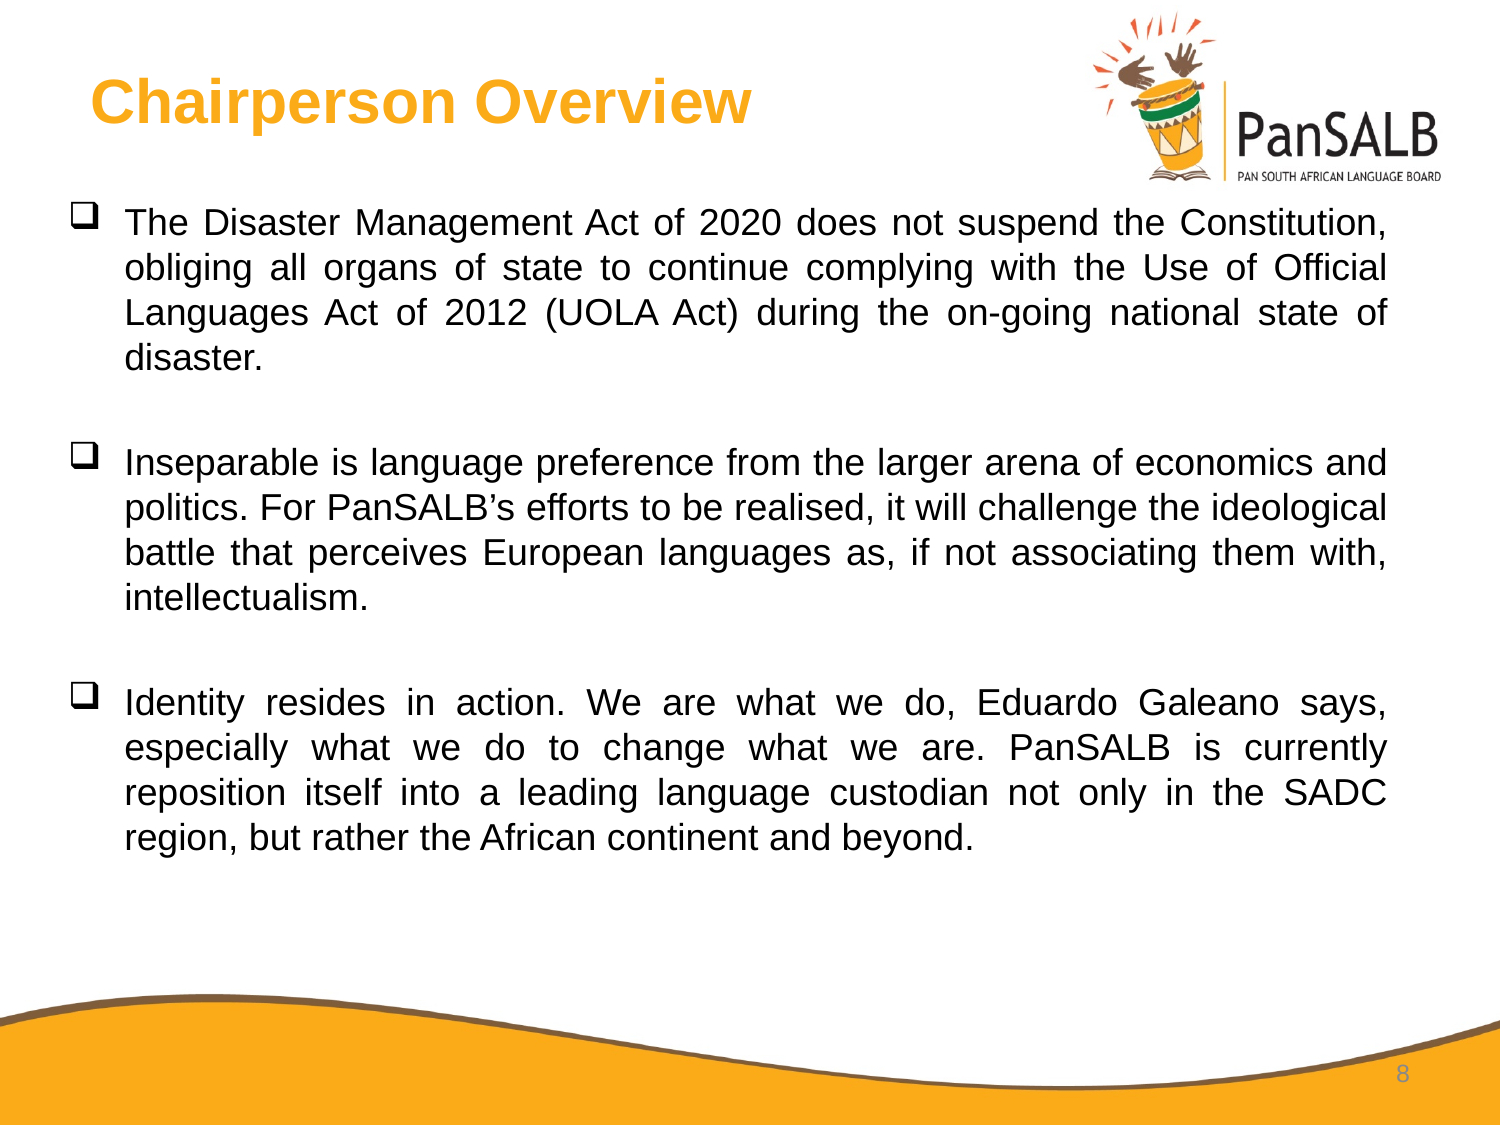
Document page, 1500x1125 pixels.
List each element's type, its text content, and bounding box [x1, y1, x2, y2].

picture [1085, 5, 1456, 192]
list The Disaster Management Act of 2020 does not suspend the Constitution, obliging all organs of state to continue complying with the Use of Official Languages Act of 2012 (UOLA Act) during the on-going national state of disaster. Inseparable is language preference from the larger arena of economics and politics. For PanSALB’s efforts to be realised, it will challenge the ideological battle that perceives European languages as, if not associating them with, intellectualism. Identity resides in action. We are what we do, Eduardo Galeano says, especially what we do to change what we are. PanSALB is currently reposition itself into a leading language custodian not only in the SADC region, but rather the African continent and beyond. [53, 190, 1404, 974]
title Chairperson Overview [75, 45, 1080, 152]
picture [0, 989, 1500, 1125]
